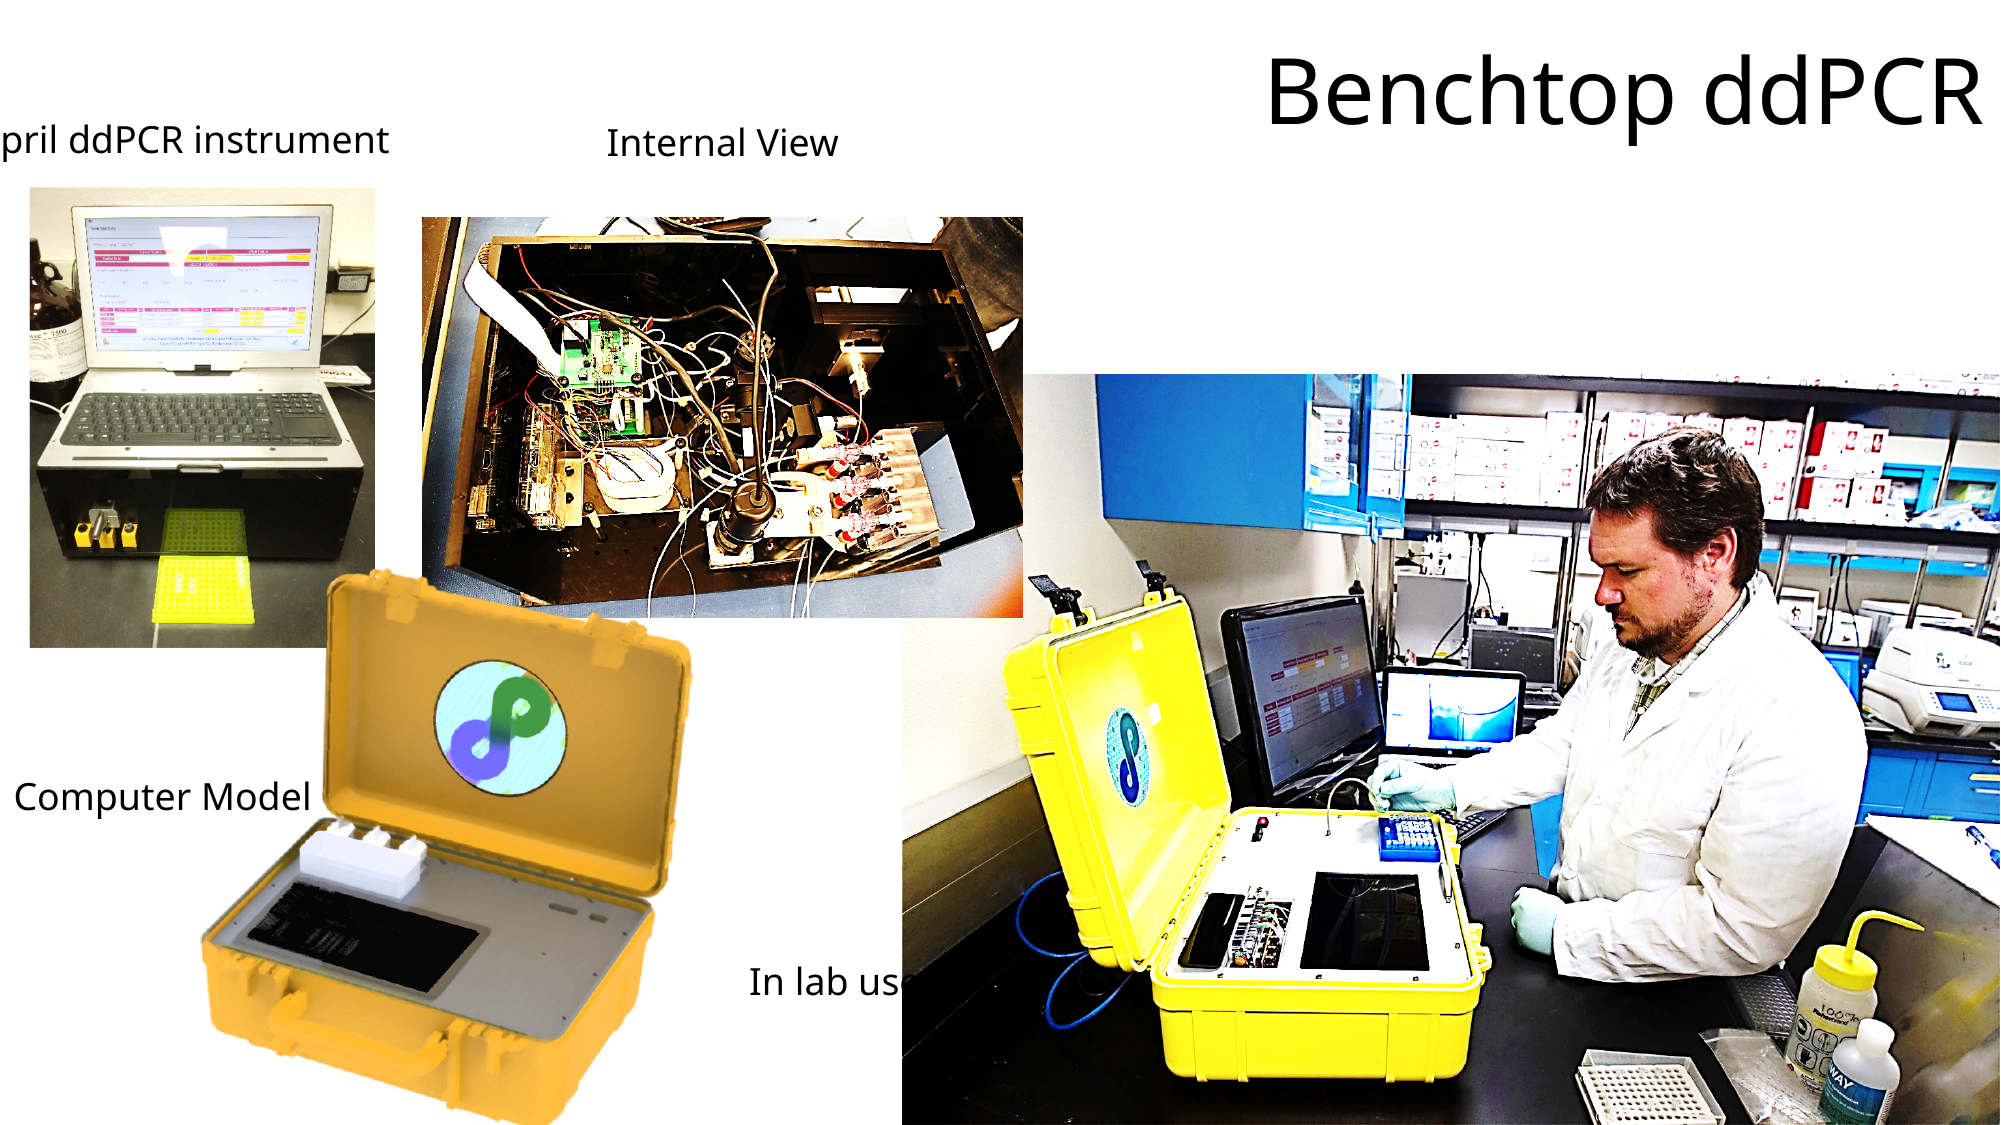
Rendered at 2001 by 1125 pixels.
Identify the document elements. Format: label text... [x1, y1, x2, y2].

text_box Computer Model [0, 765, 177, 826]
picture [0, 188, 2000, 1125]
text_box Internal View [510, 111, 936, 172]
text_box Benchtop ddPCR [649, 0, 2000, 189]
text_box In lab use [707, 950, 902, 1011]
text_box April ddPCR instrument [0, 108, 405, 169]
